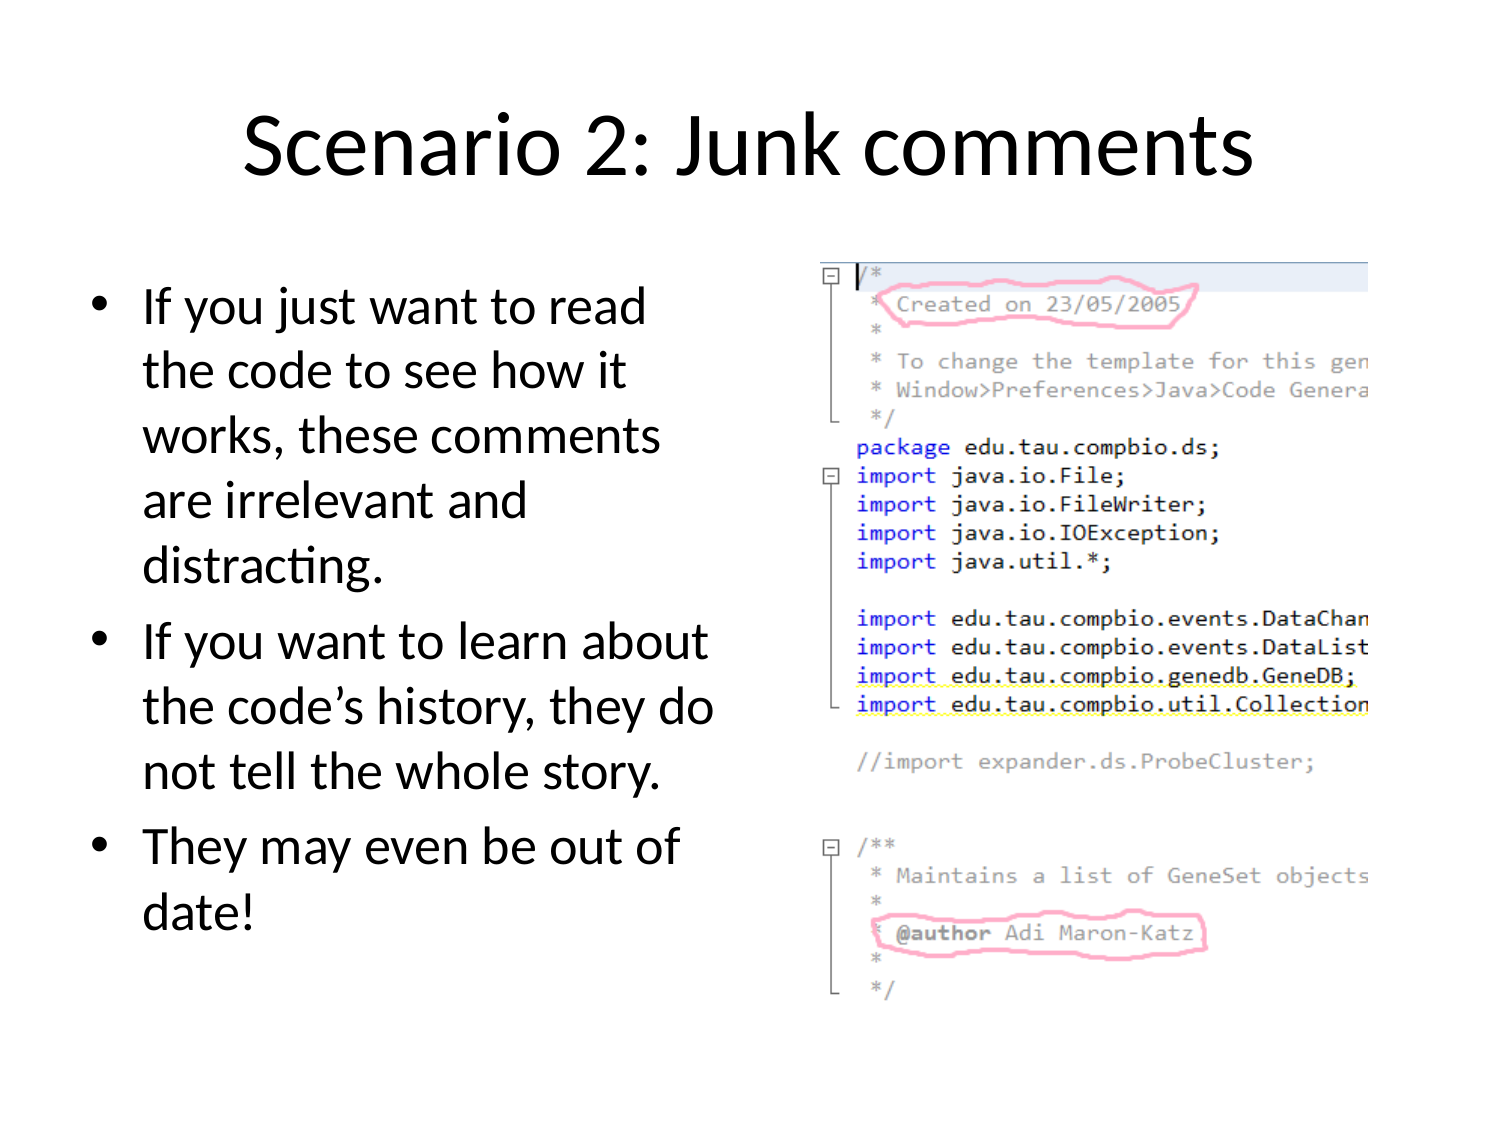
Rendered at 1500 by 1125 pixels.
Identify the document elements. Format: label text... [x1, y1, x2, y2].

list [819, 262, 1368, 1006]
title Scenario 2: Junk comments [75, 45, 1425, 233]
list If you just want to read the code to see how it works, these comments are irrelevant and distracting. If you want to learn about the code’s history, they do not tell the whole story. They may even be out of date! [75, 262, 738, 1005]
